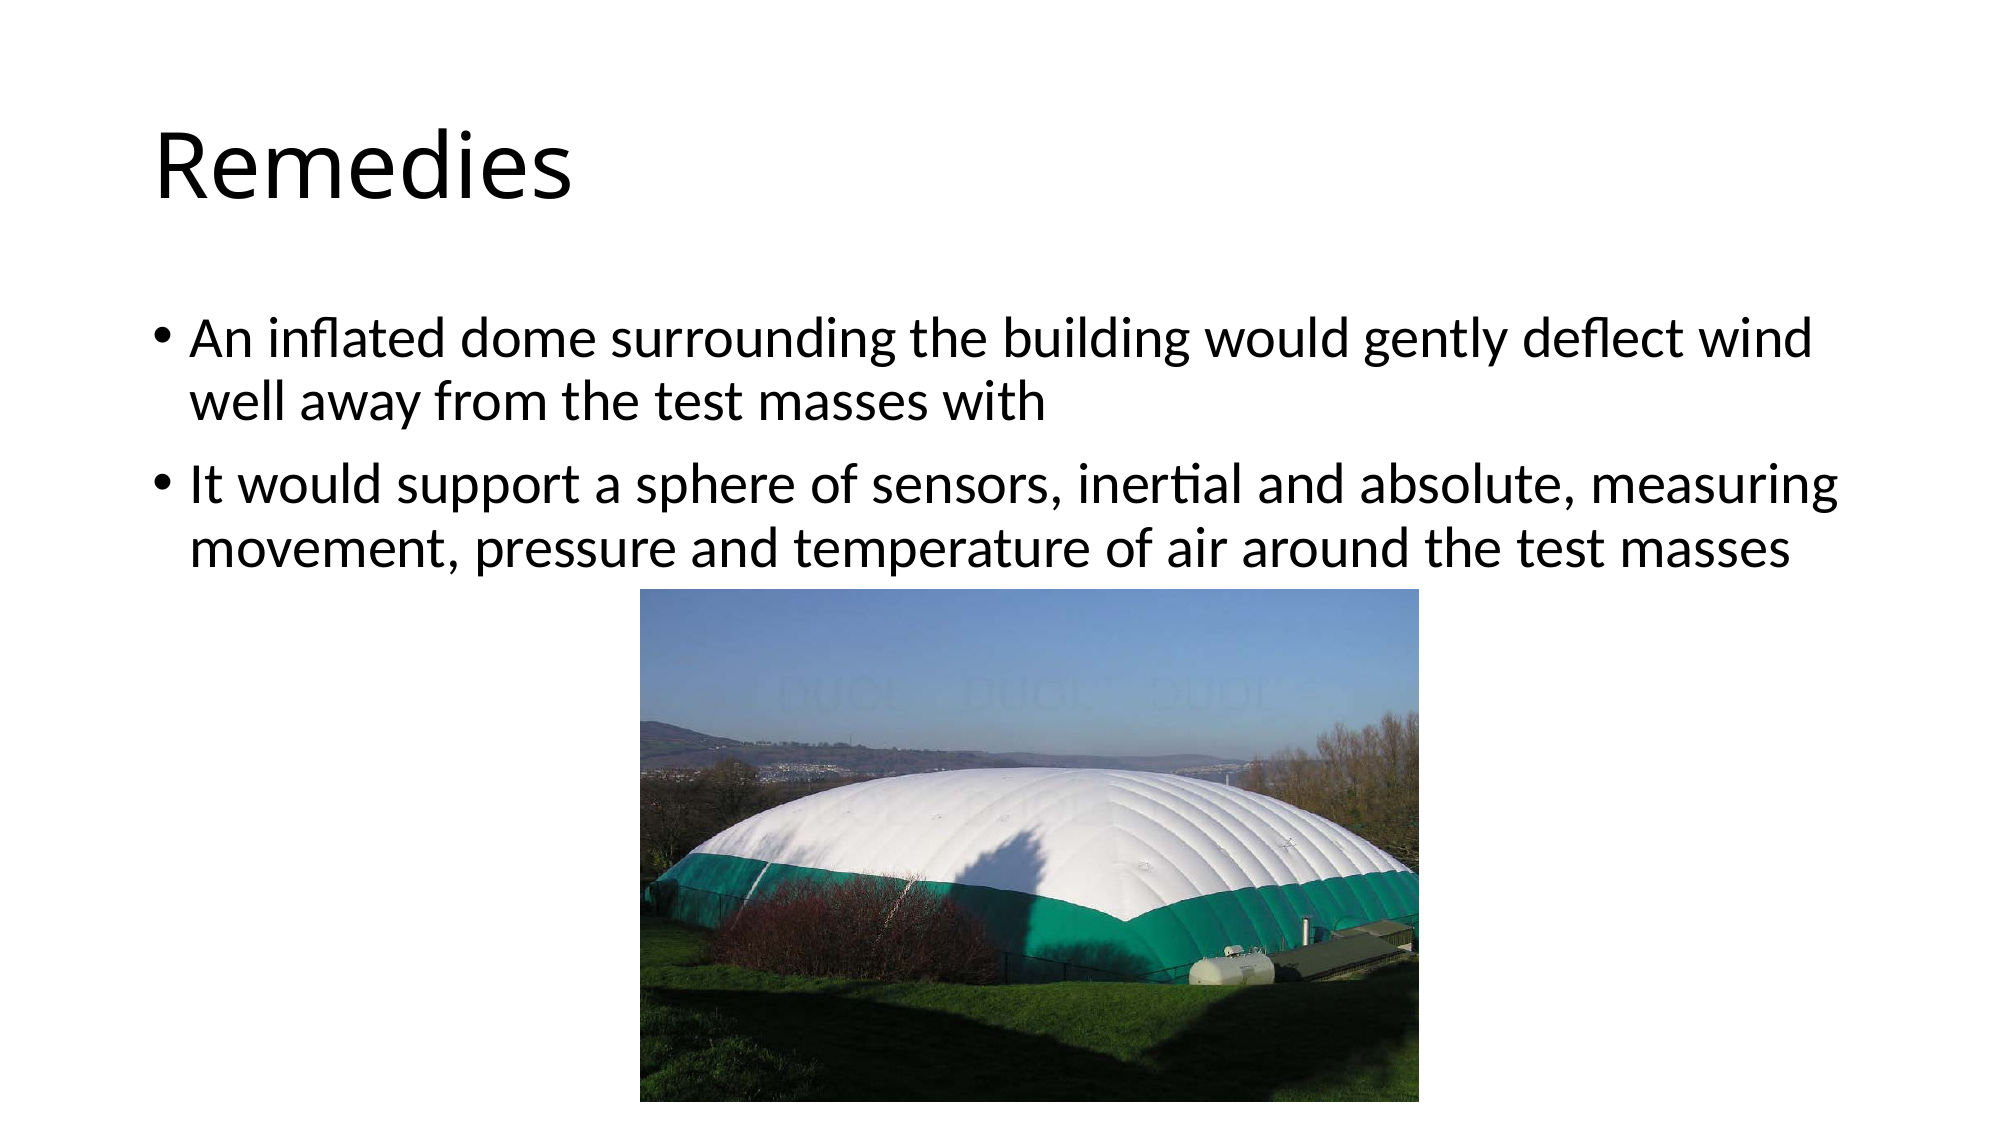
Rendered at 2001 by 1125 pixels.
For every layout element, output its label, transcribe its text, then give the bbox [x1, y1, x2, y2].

list An inflated dome surrounding the building would gently deflect wind well away from the test masses with It would support a sphere of sensors, inertial and absolute, measuring movement, pressure and temperature of air around the test masses [137, 299, 1863, 1014]
picture [640, 589, 1419, 1102]
title Remedies [137, 59, 1863, 278]
